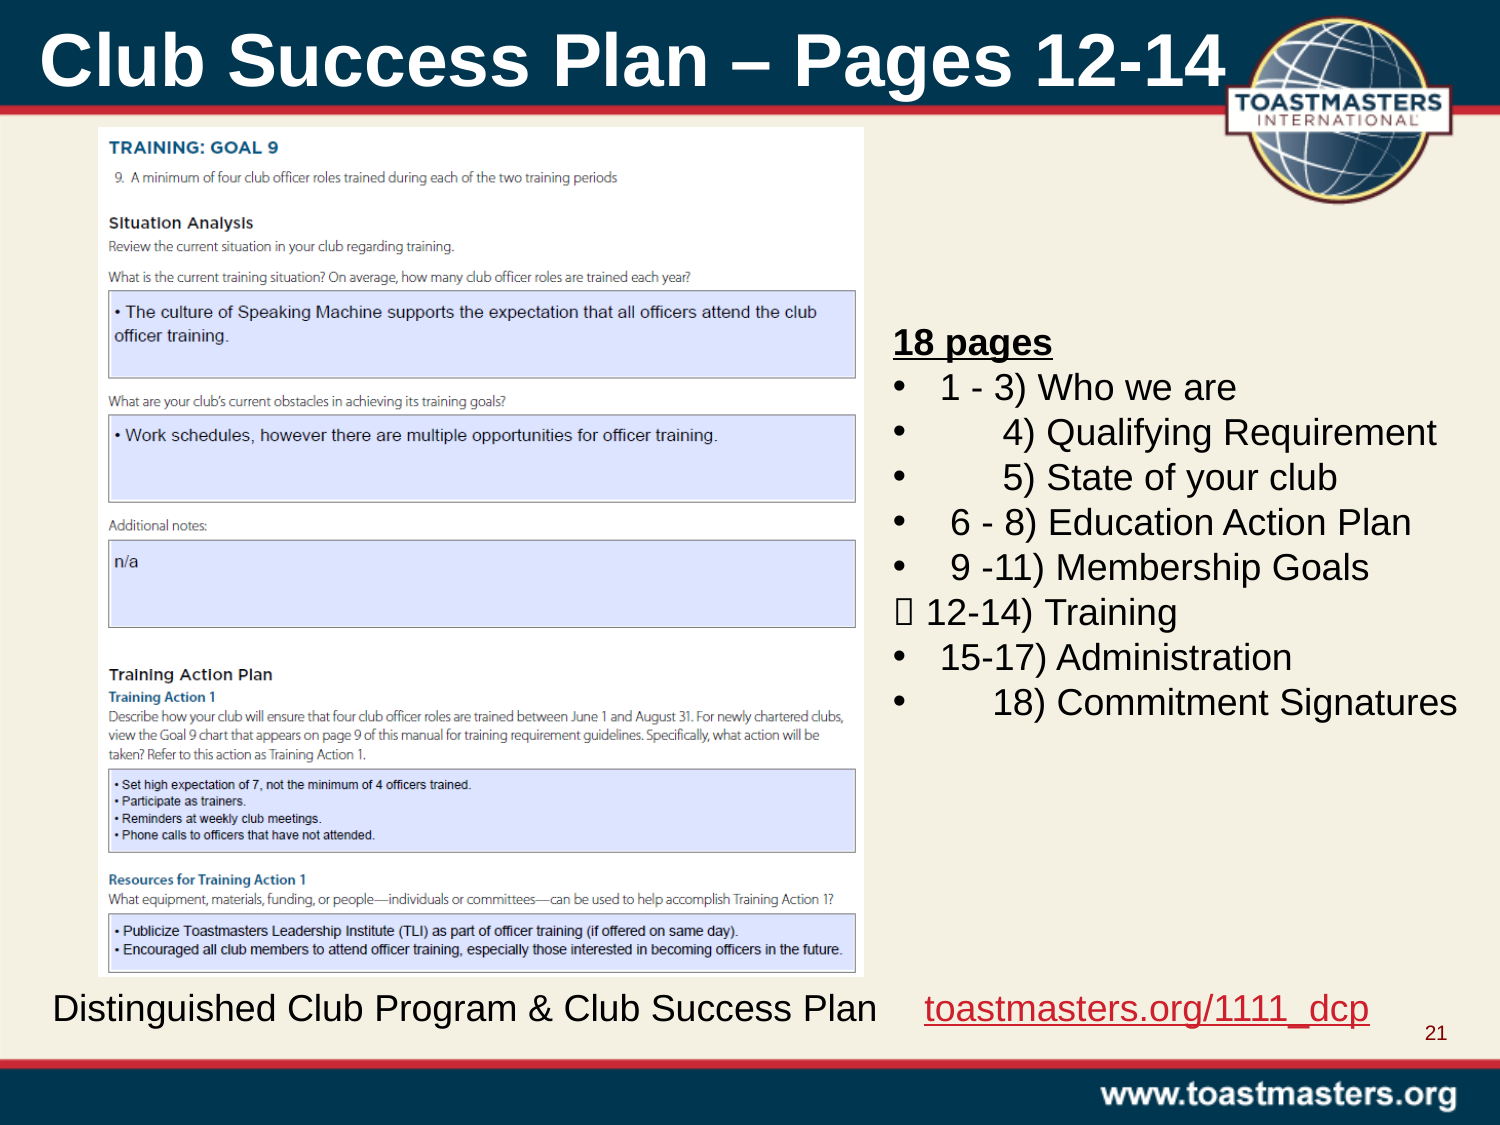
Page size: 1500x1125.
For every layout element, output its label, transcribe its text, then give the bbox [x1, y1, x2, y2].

text_box 18 pages 1 - 3) Who we are 4) Qualifying Requirement 5) State of your club 6 - 8) Education Action Plan 9 -11) Membership Goals  12-14) Training 15-17) Administration 18) Commitment Signatures [878, 310, 1474, 776]
text_box toastmasters.org/1111_dcp [925, 976, 1385, 1037]
picture [1101, 1087, 1180, 1106]
title Club Success Plan – Pages 12-14 [24, 0, 1375, 150]
picture [1404, 1086, 1457, 1112]
text_box Distinguished Club Program & Club Success Plan [37, 976, 925, 1037]
picture [0, 23, 1500, 1070]
picture [1256, 1081, 1332, 1106]
text_box 21 [1387, 1012, 1463, 1053]
picture [1334, 1081, 1344, 1106]
picture [1187, 1081, 1253, 1106]
picture [1345, 1086, 1393, 1106]
